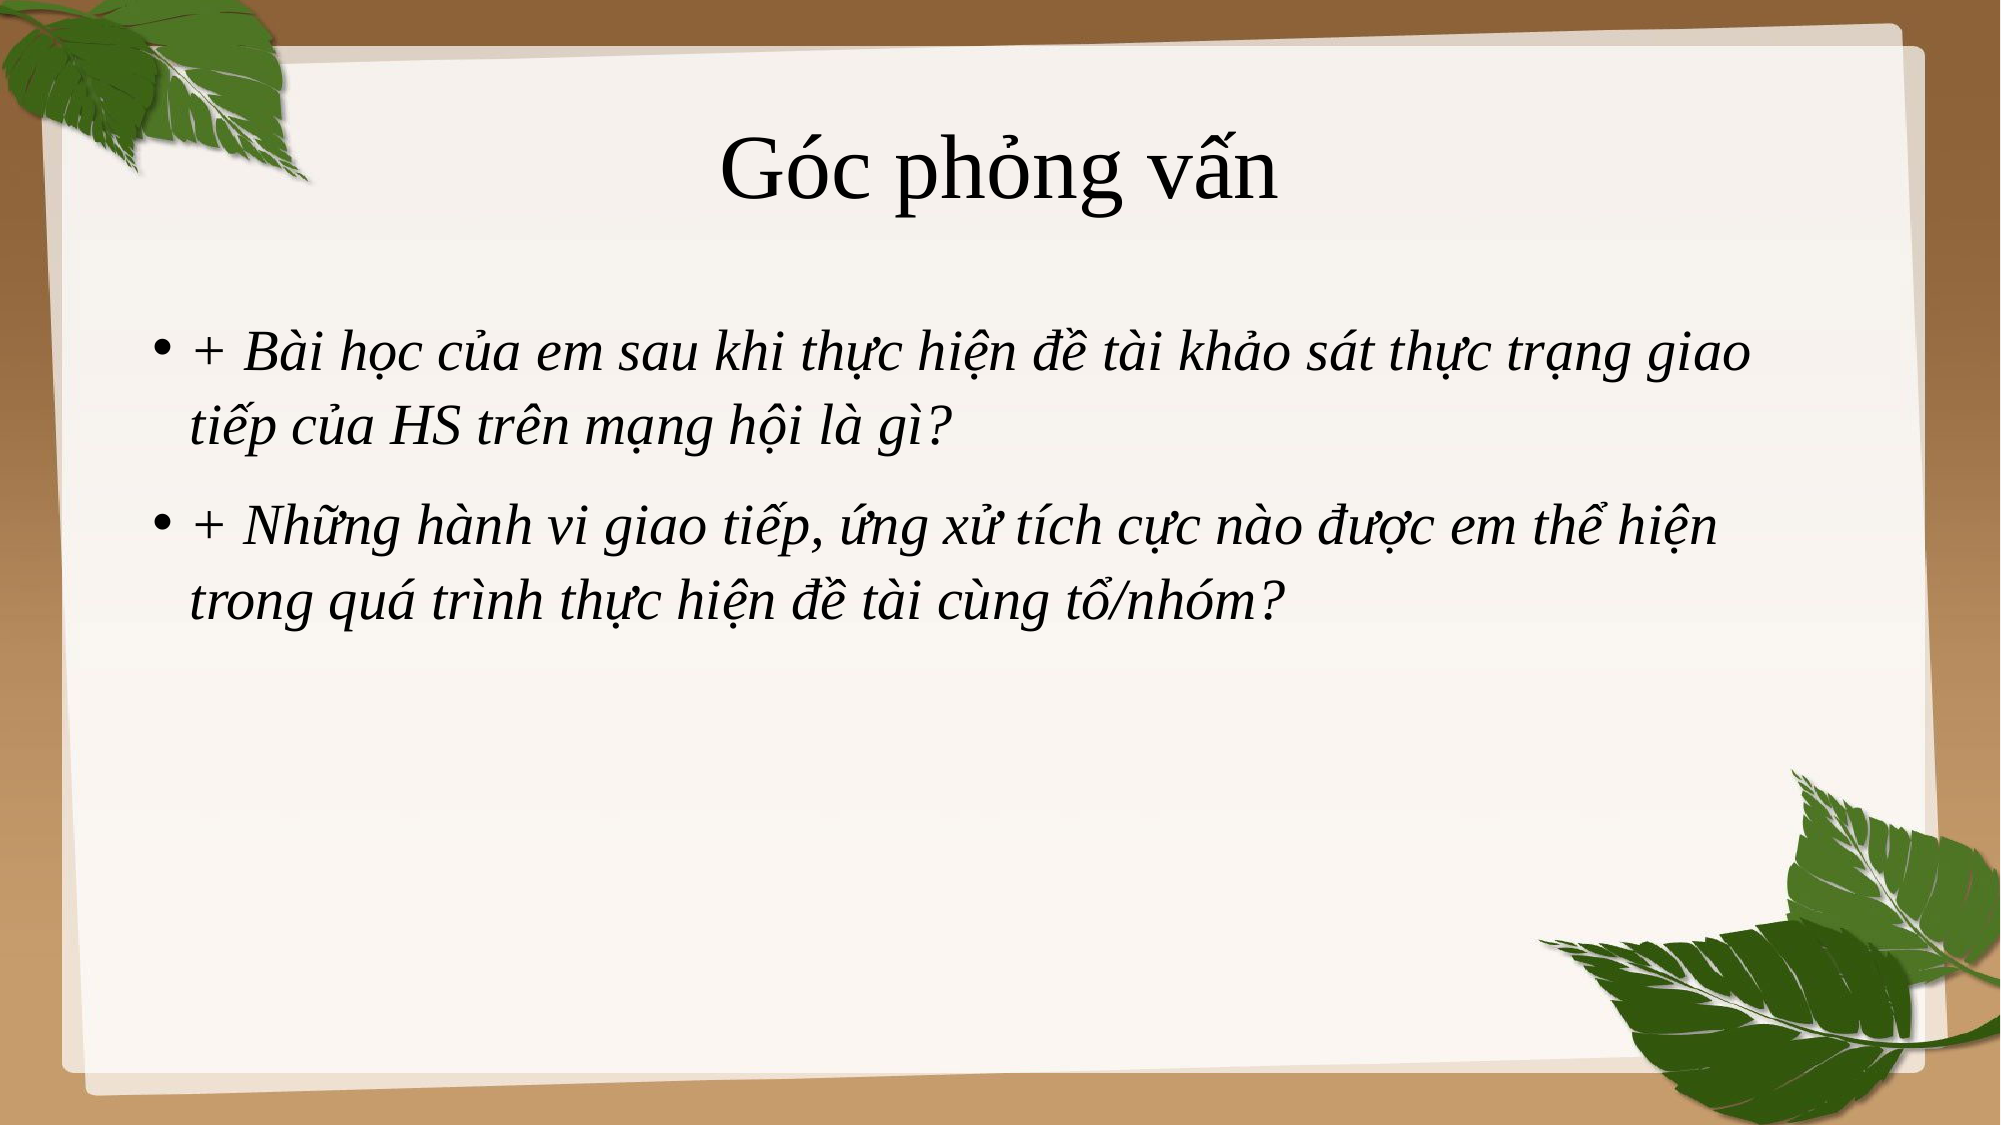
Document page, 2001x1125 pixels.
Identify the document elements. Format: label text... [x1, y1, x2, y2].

title Góc phỏng vấn [137, 59, 1863, 278]
picture [0, 0, 2001, 1125]
list + Bài học của em sau khi thực hiện đề tài khảo sát thực trạng giao tiếp của HS trên mạng hội là gì? + Những hành vi giao tiếp, ứng xử tích cực nào được em thể hiện trong quá trình thực hiện đề tài cùng tổ/nhóm? [137, 299, 1863, 1014]
